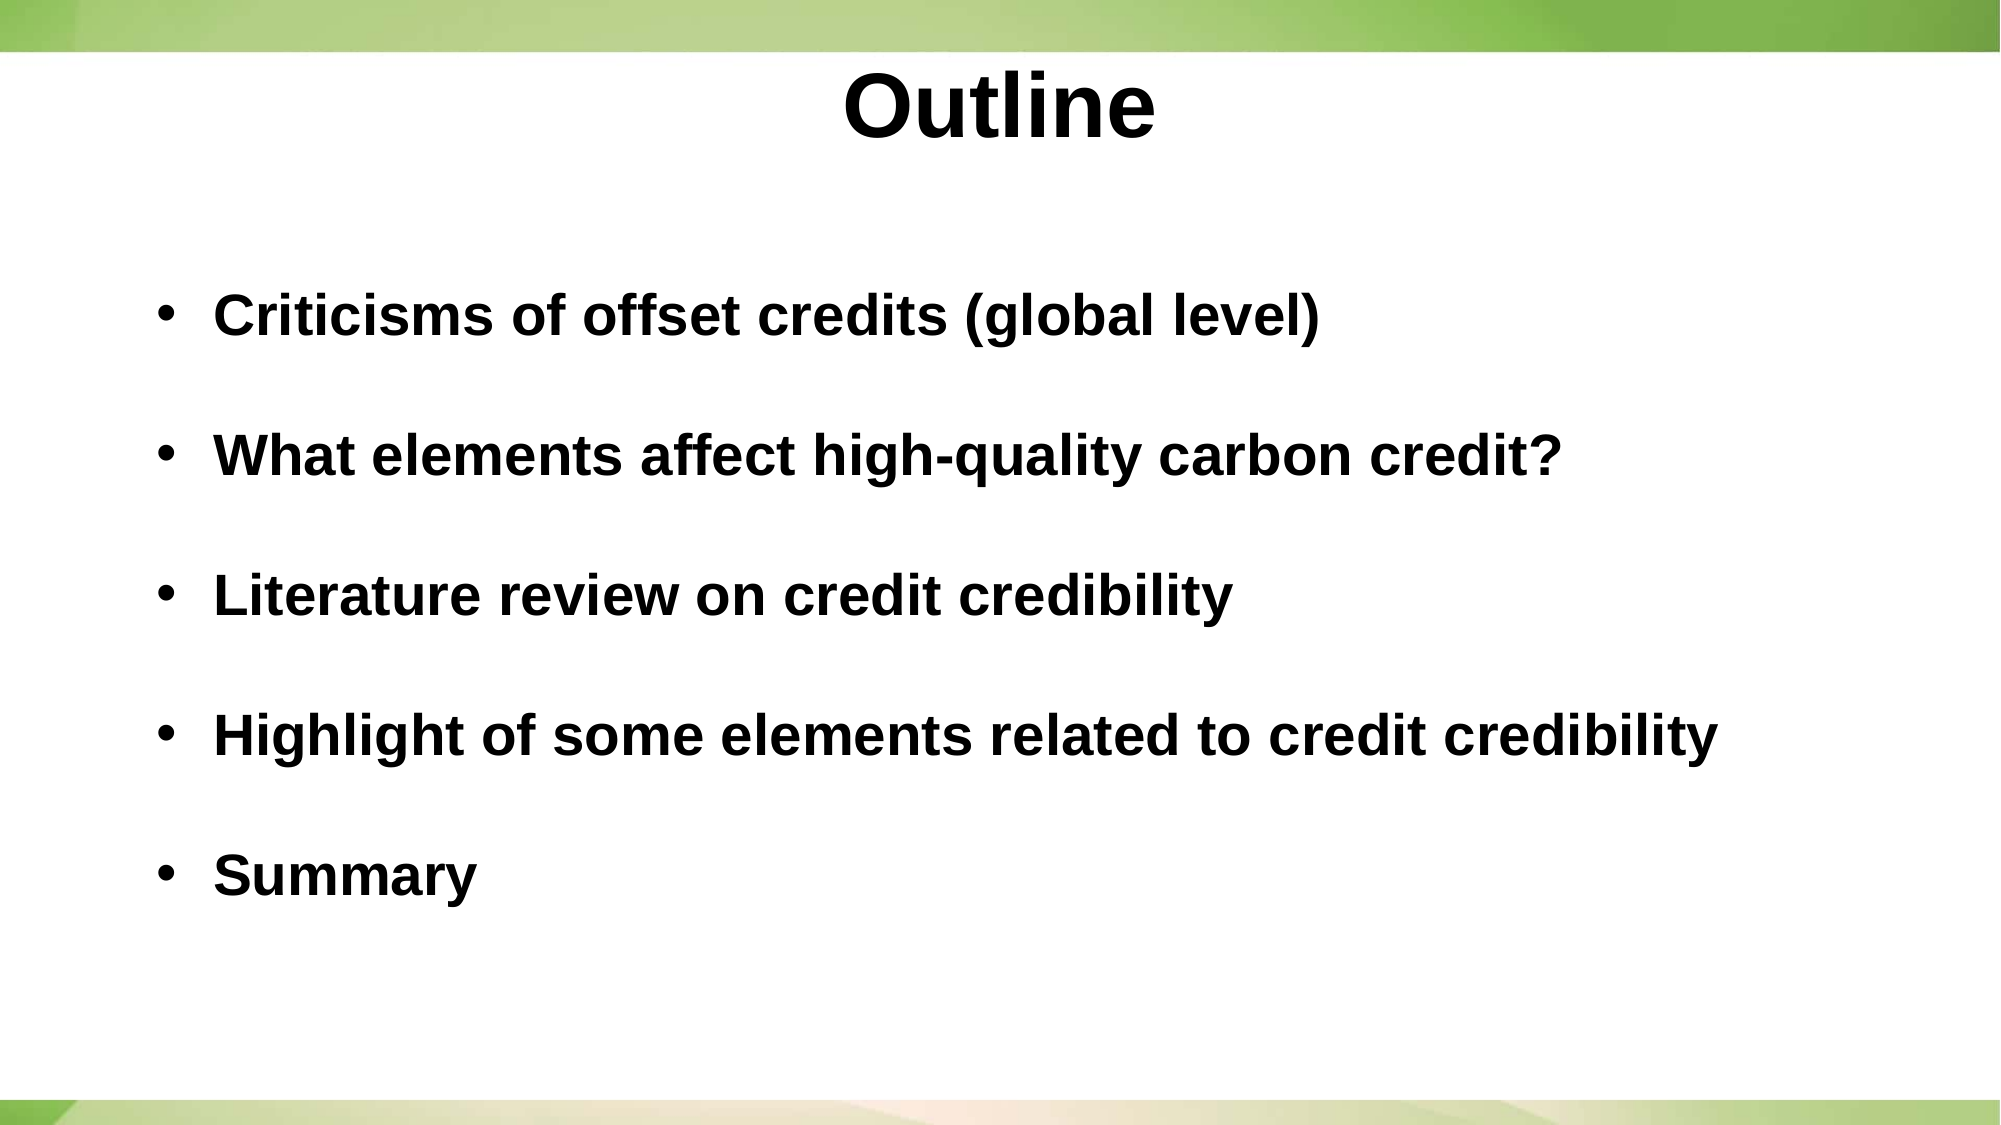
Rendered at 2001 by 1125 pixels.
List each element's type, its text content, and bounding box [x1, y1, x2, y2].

text_box Outline [99, 51, 1900, 144]
text_box Criticisms of offset credits (global level) What elements affect high-quality carbon credit? Literature review on credit credibility Highlight of some elements related to credit credibility Summary [142, 199, 1783, 915]
picture [0, 0, 2001, 1125]
